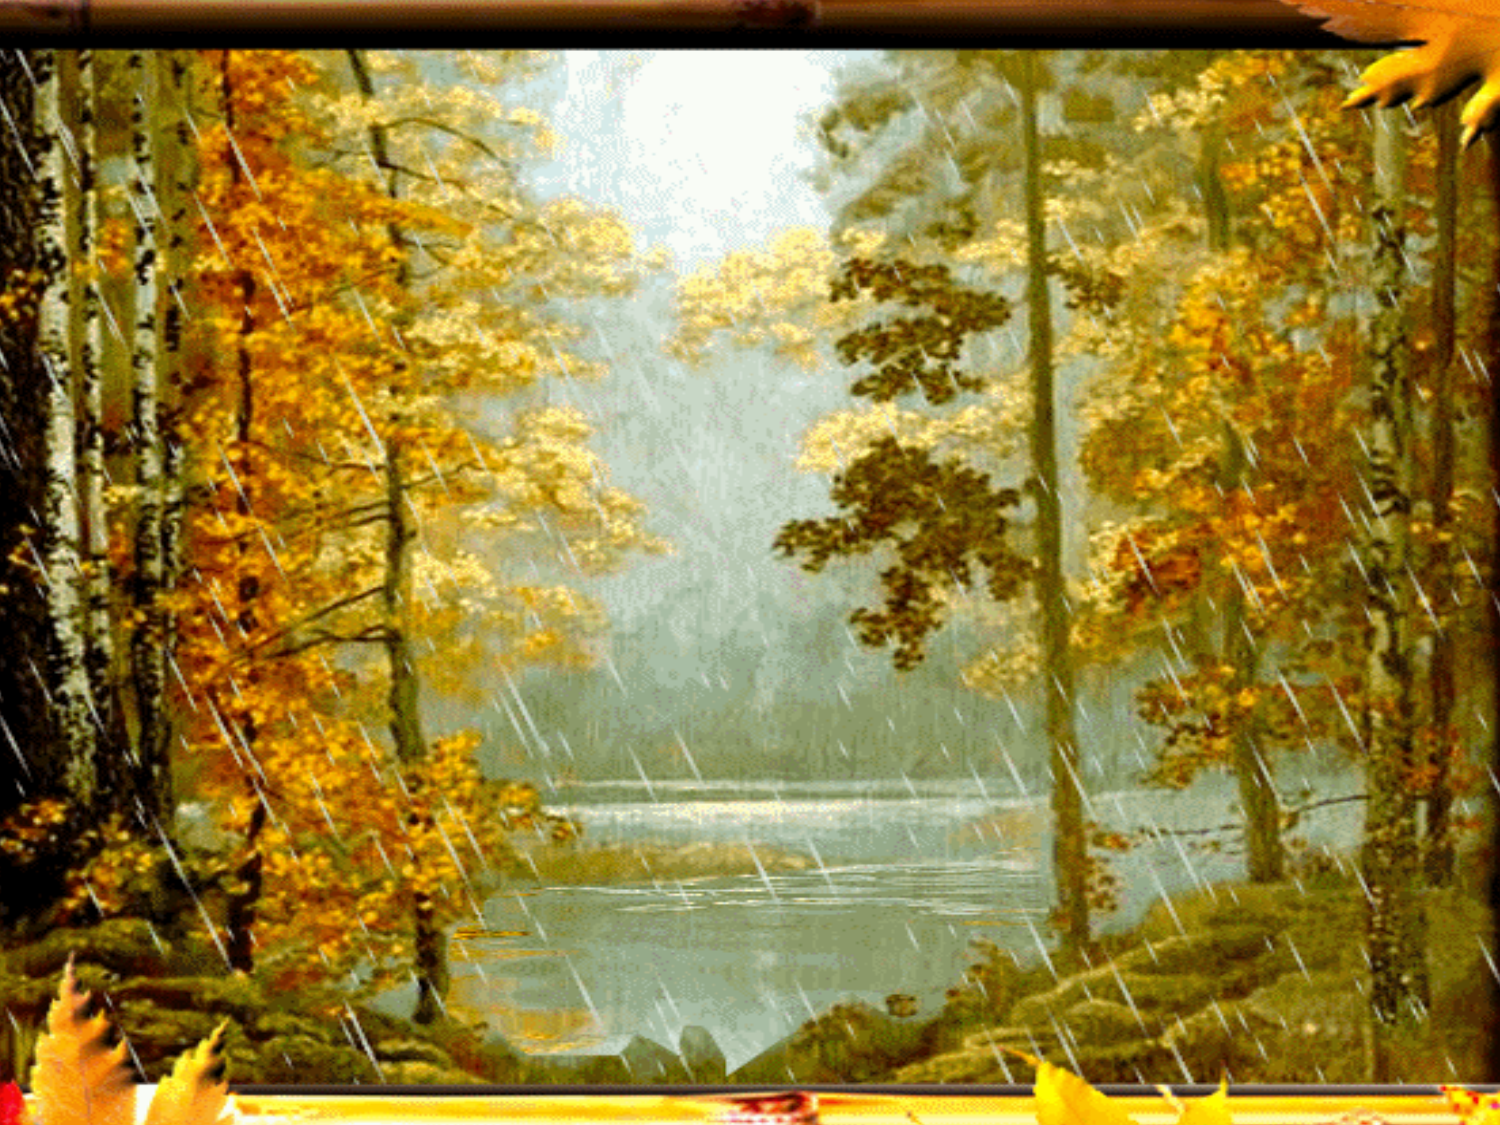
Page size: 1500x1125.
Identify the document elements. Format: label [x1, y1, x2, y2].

list [0, 0, 1500, 1125]
